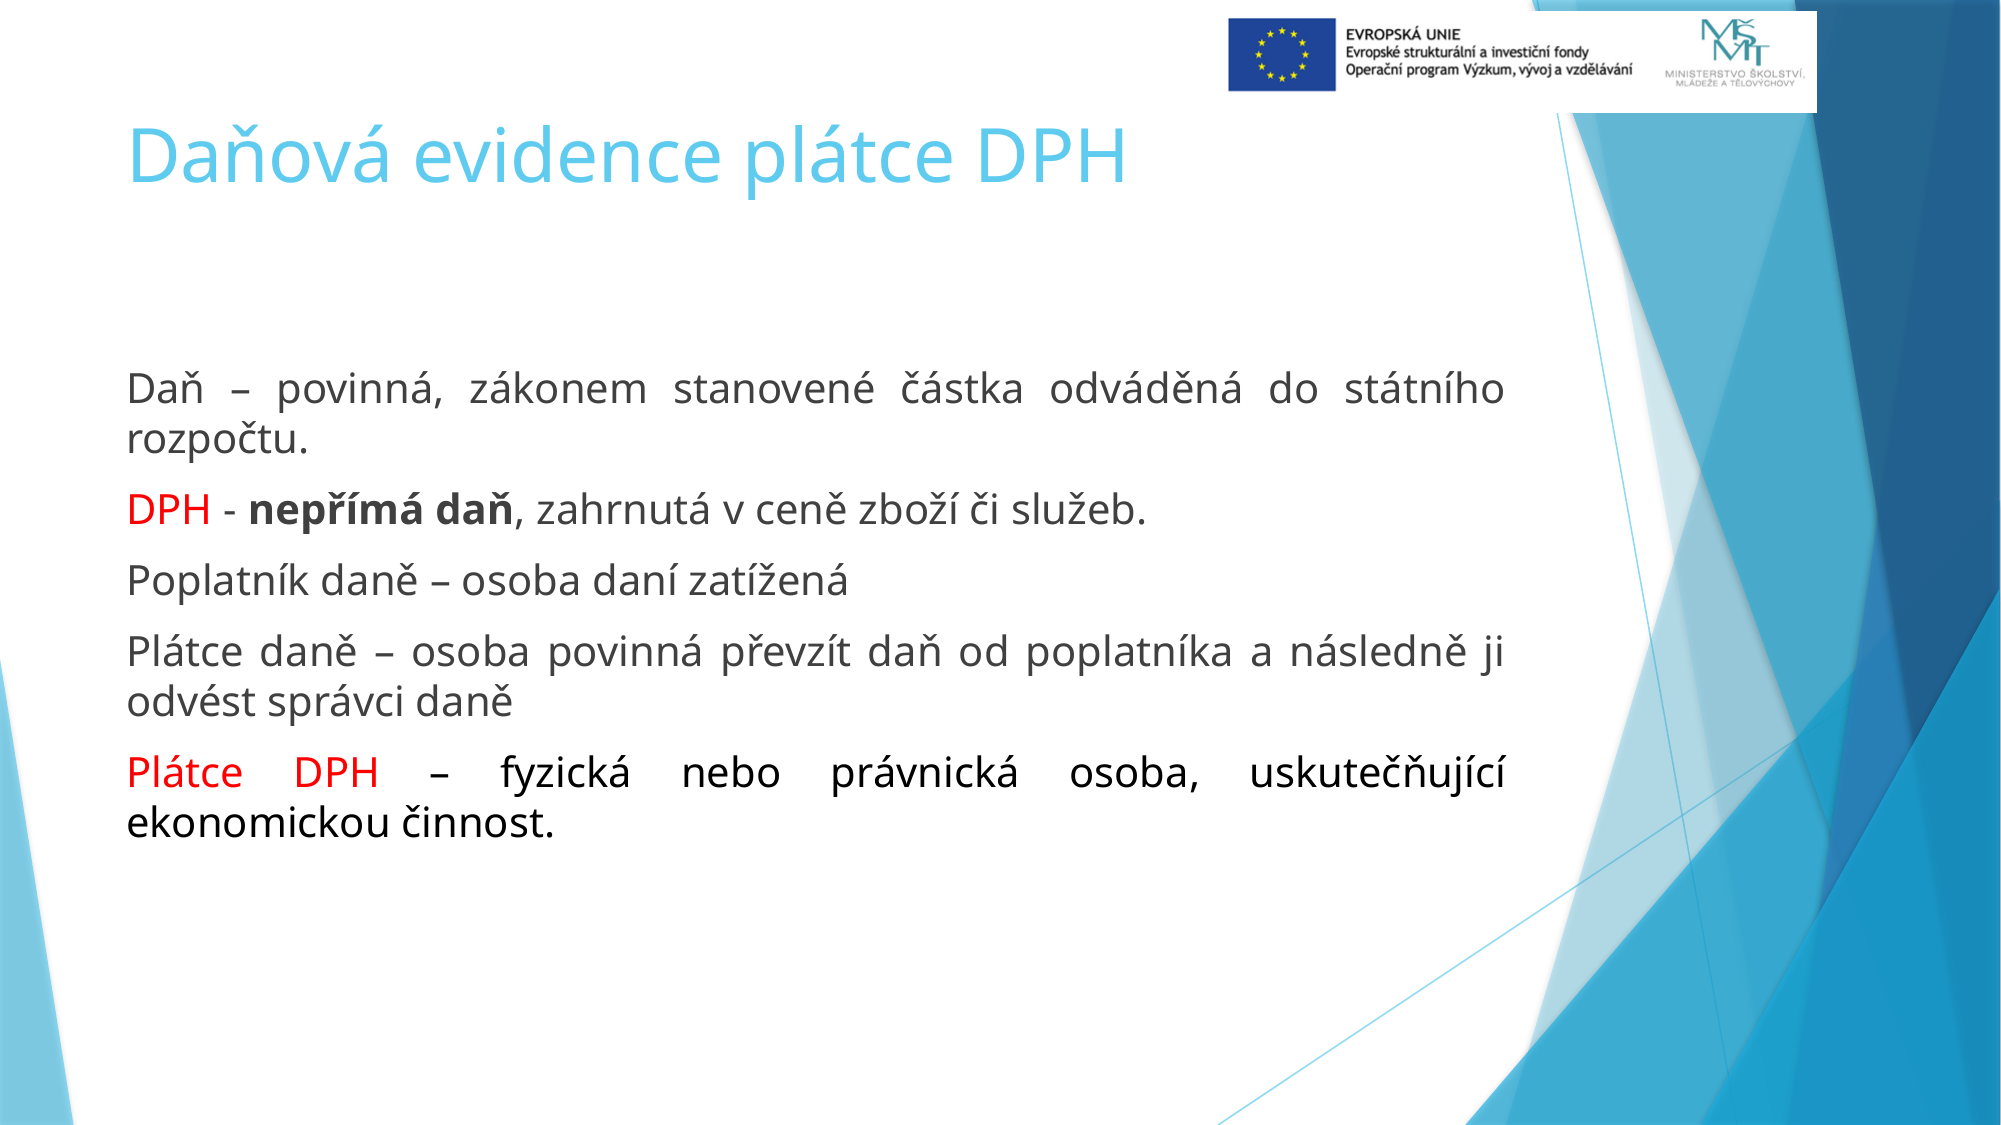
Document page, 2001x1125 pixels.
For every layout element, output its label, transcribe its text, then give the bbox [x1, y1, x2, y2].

title Daňová evidence plátce DPH [111, 99, 1522, 317]
picture [1225, 11, 1817, 114]
list Daň – povinná, zákonem stanovené částka odváděná do státního rozpočtu. DPH - nepřímá daň, zahrnutá v ceně zboží či služeb. Poplatník daně – osoba daní zatížená Plátce daně – osoba povinná převzít daň od poplatníka a následně ji odvést správci daně Plátce DPH – fyzická nebo právnická osoba, uskutečňující ekonomickou činnost. [111, 354, 1522, 992]
